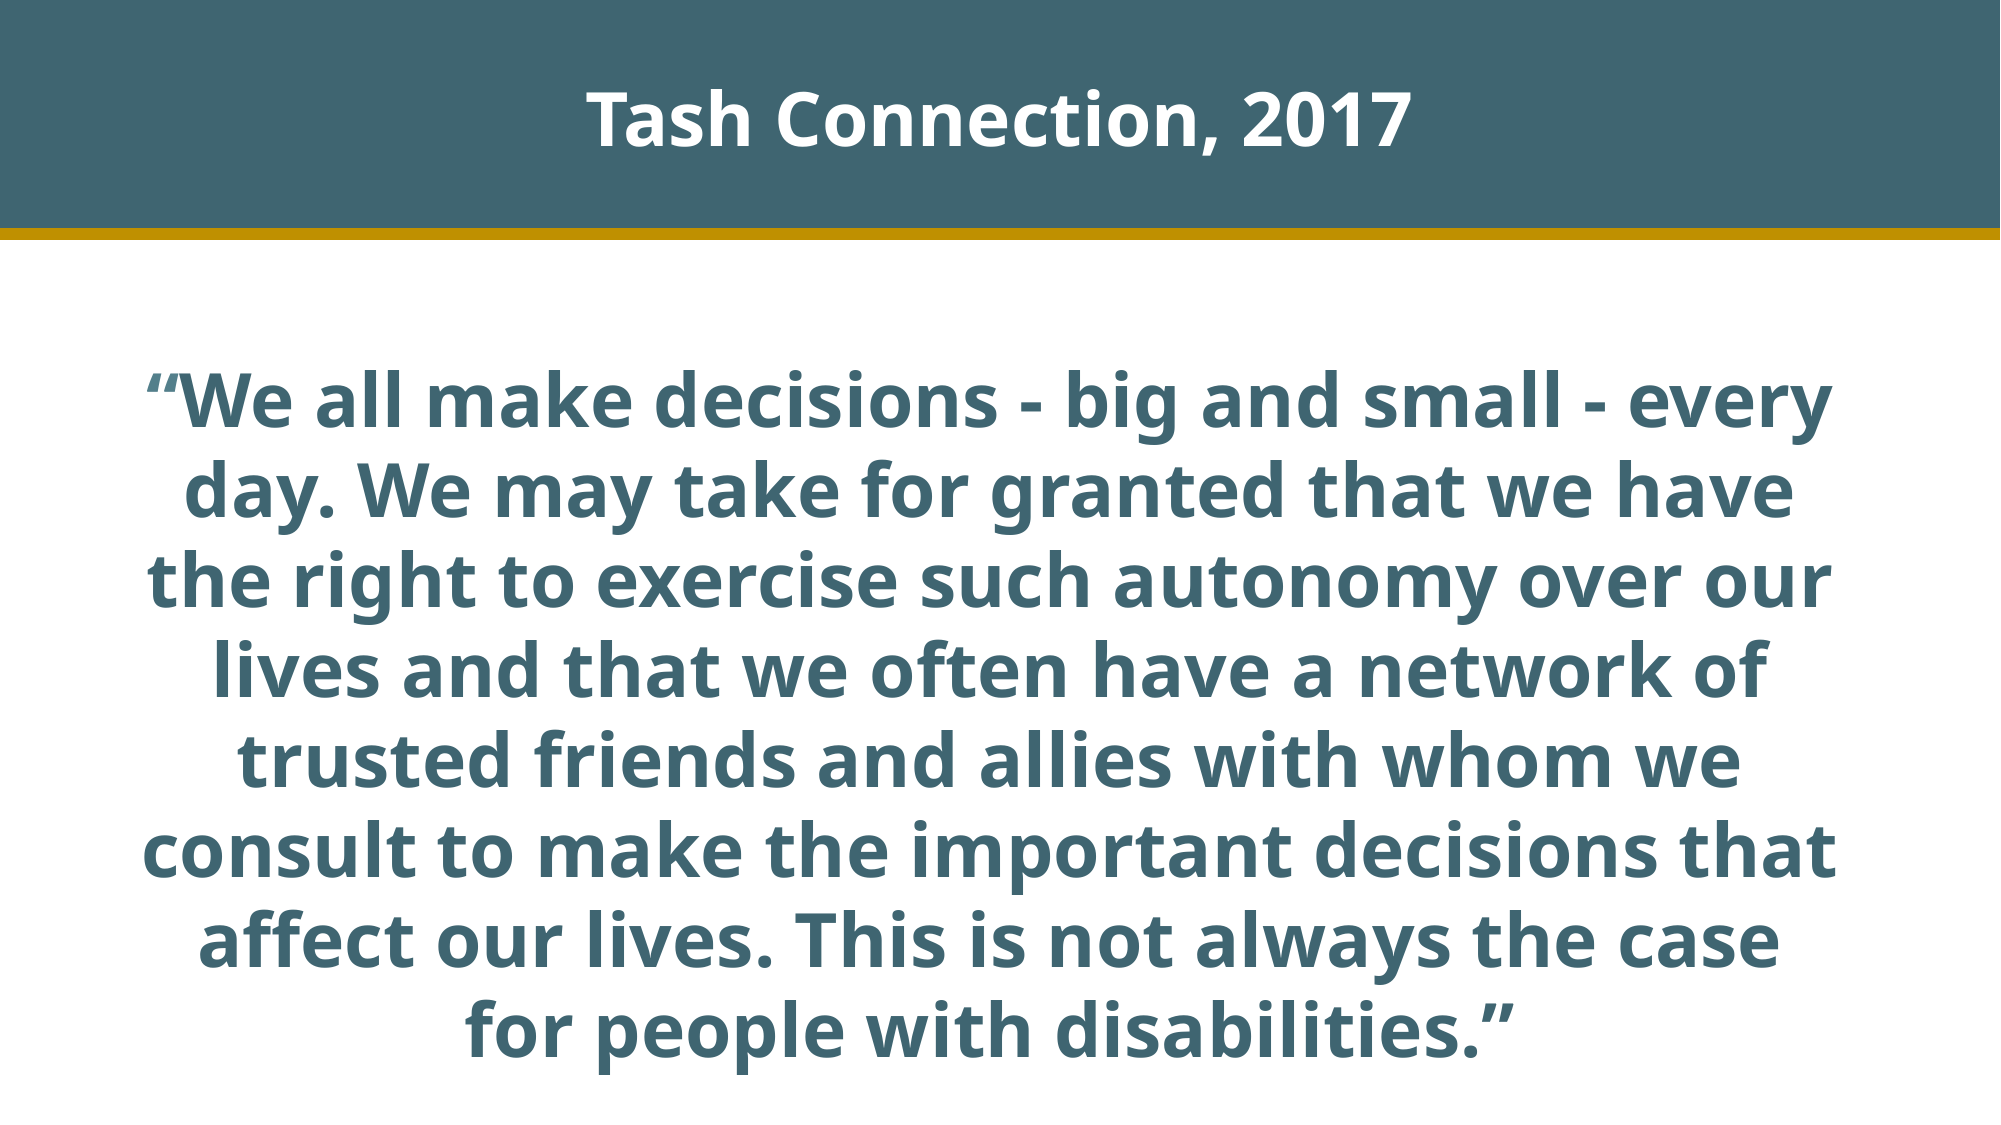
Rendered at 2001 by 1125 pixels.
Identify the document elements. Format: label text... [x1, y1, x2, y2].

text_box [0, 240, 2000, 1125]
text_box “We all make decisions - big and small - every day. We may take for granted that we have the right to exercise such autonomy over our lives and that we often have a network of trusted friends and allies with whom we consult to make the important decisions that affect our lives. This is not always the case for people with disabilities.” [118, 319, 1863, 1125]
text_box [0, 0, 2000, 228]
text_box Tash Connection, 2017 [159, 64, 1841, 170]
